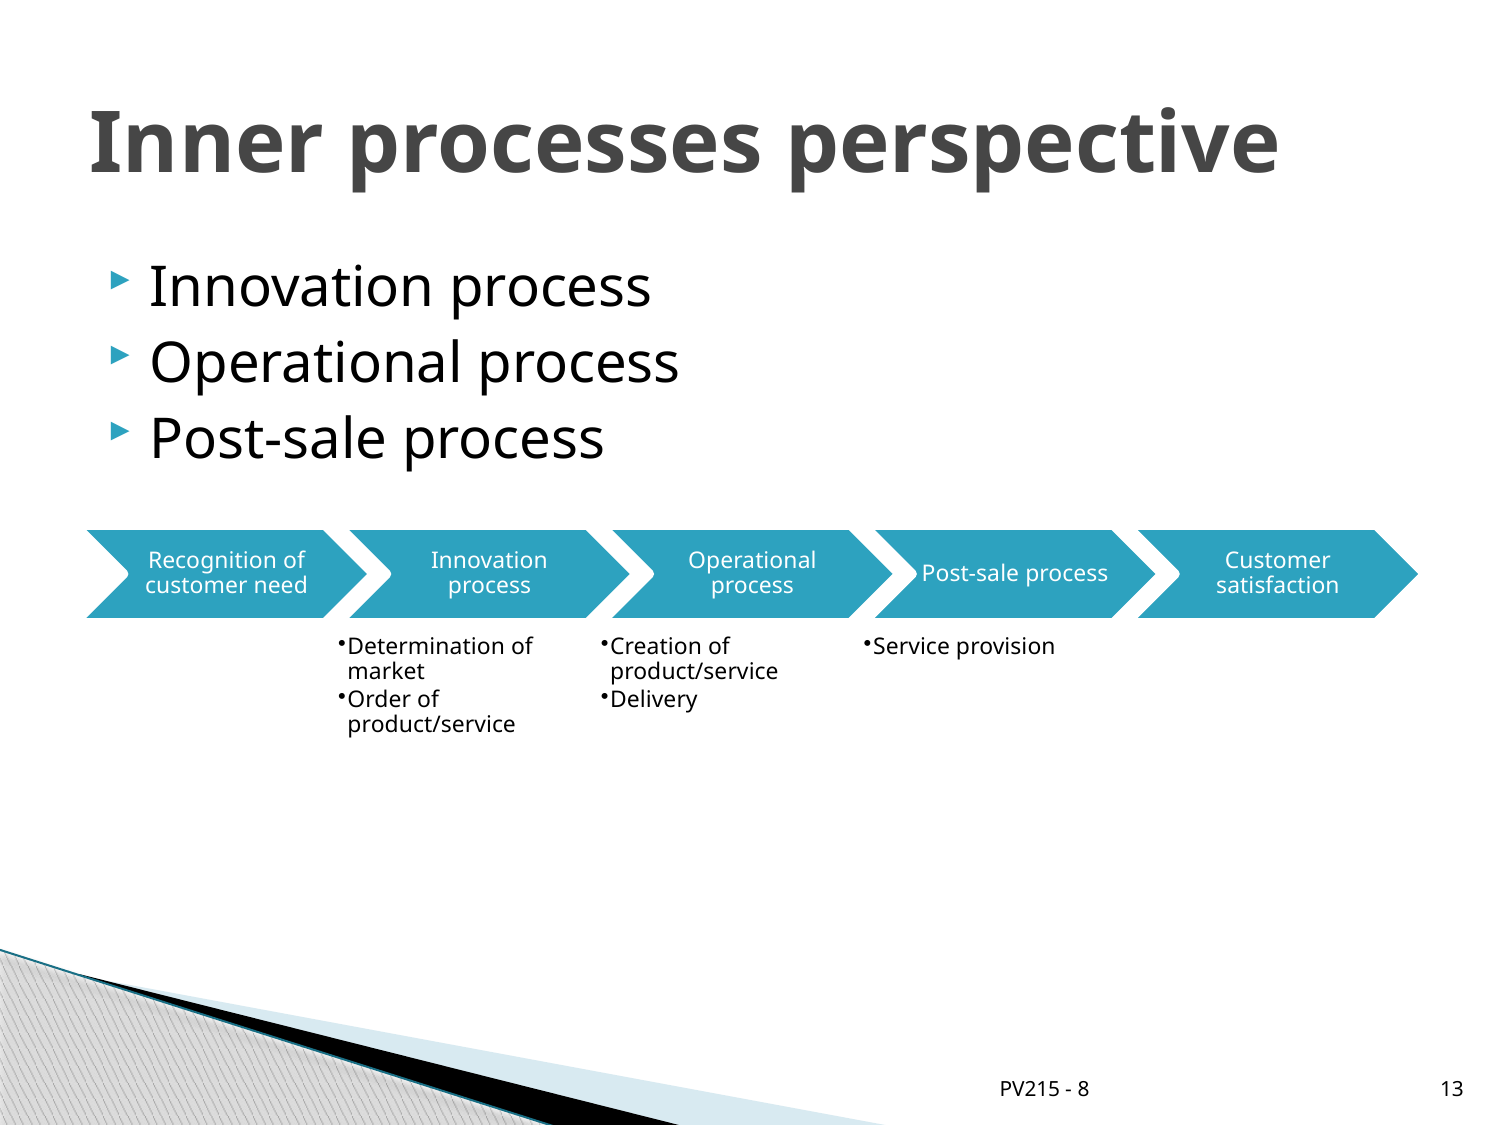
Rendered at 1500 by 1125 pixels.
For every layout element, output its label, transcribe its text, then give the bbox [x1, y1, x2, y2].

slide_number 13 [1418, 1051, 1479, 1112]
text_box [74, 521, 1426, 773]
footer PV215 - 8 [718, 1051, 1105, 1112]
list Innovation process Operational process Post-sale process [75, 243, 1425, 494]
title Inner processes perspective [75, 45, 1425, 233]
